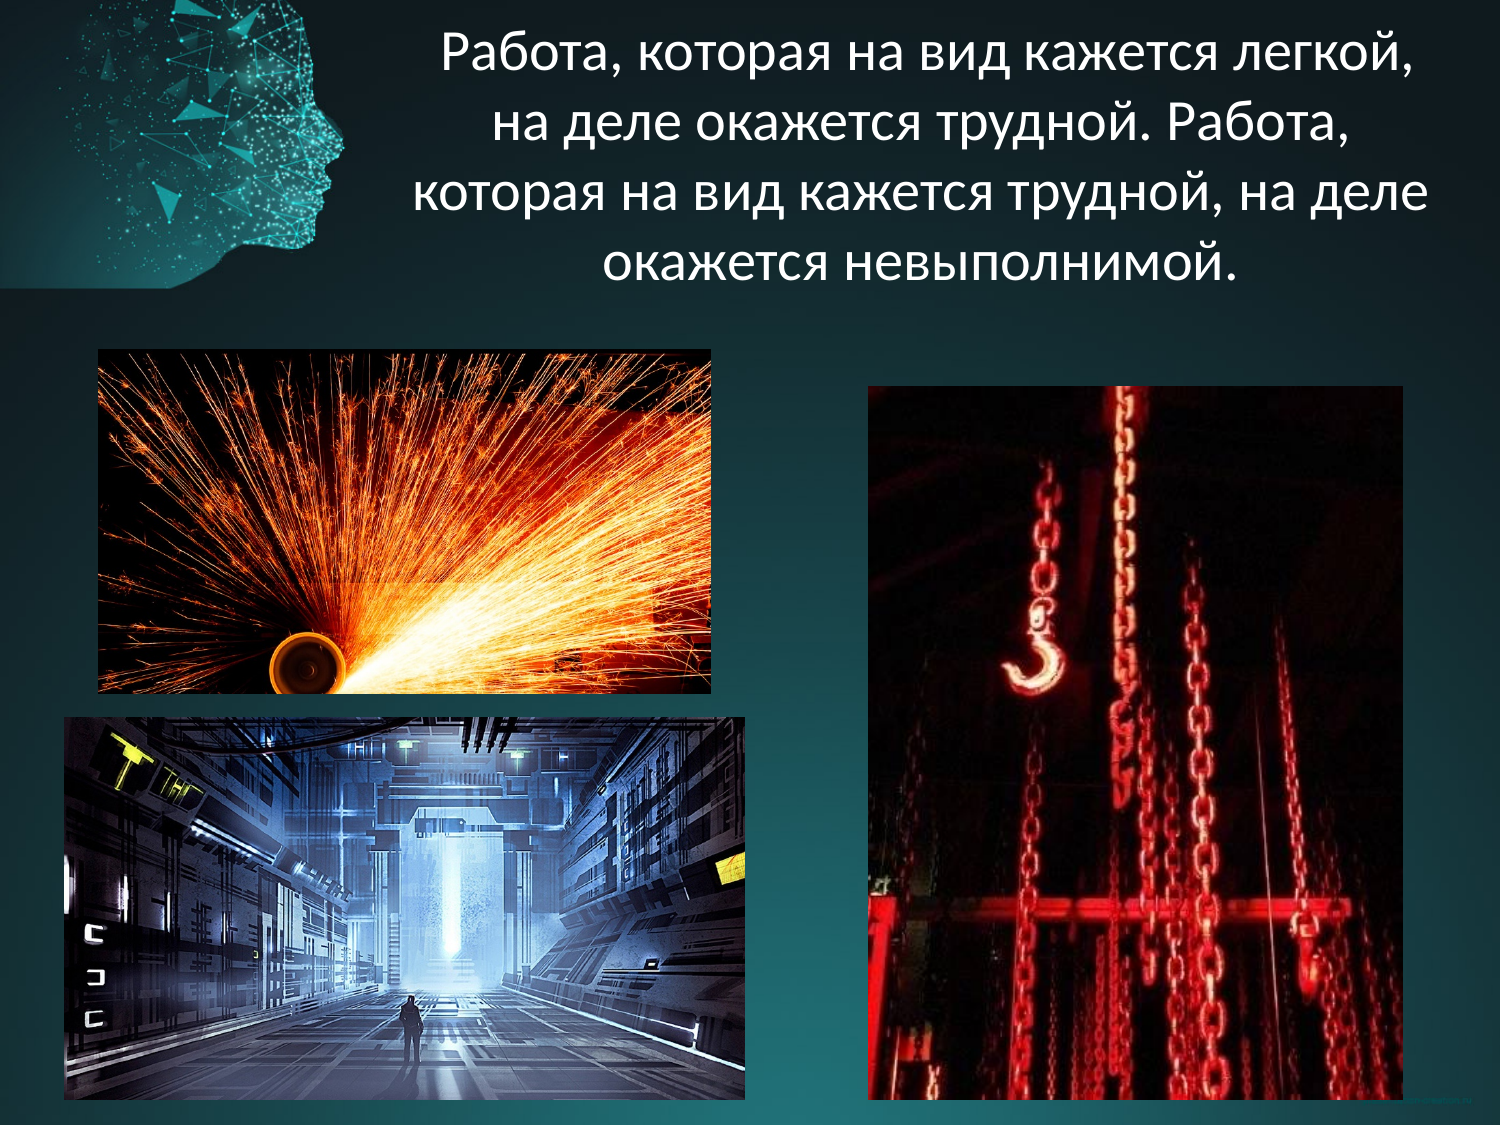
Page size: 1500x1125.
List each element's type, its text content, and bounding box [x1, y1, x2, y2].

picture [0, 0, 1500, 1125]
title Работа, которая на вид кажется легкой, на деле окажется трудной. Работа, которая на вид кажется трудной, на деле окажется невыполнимой. [383, 78, 1459, 227]
